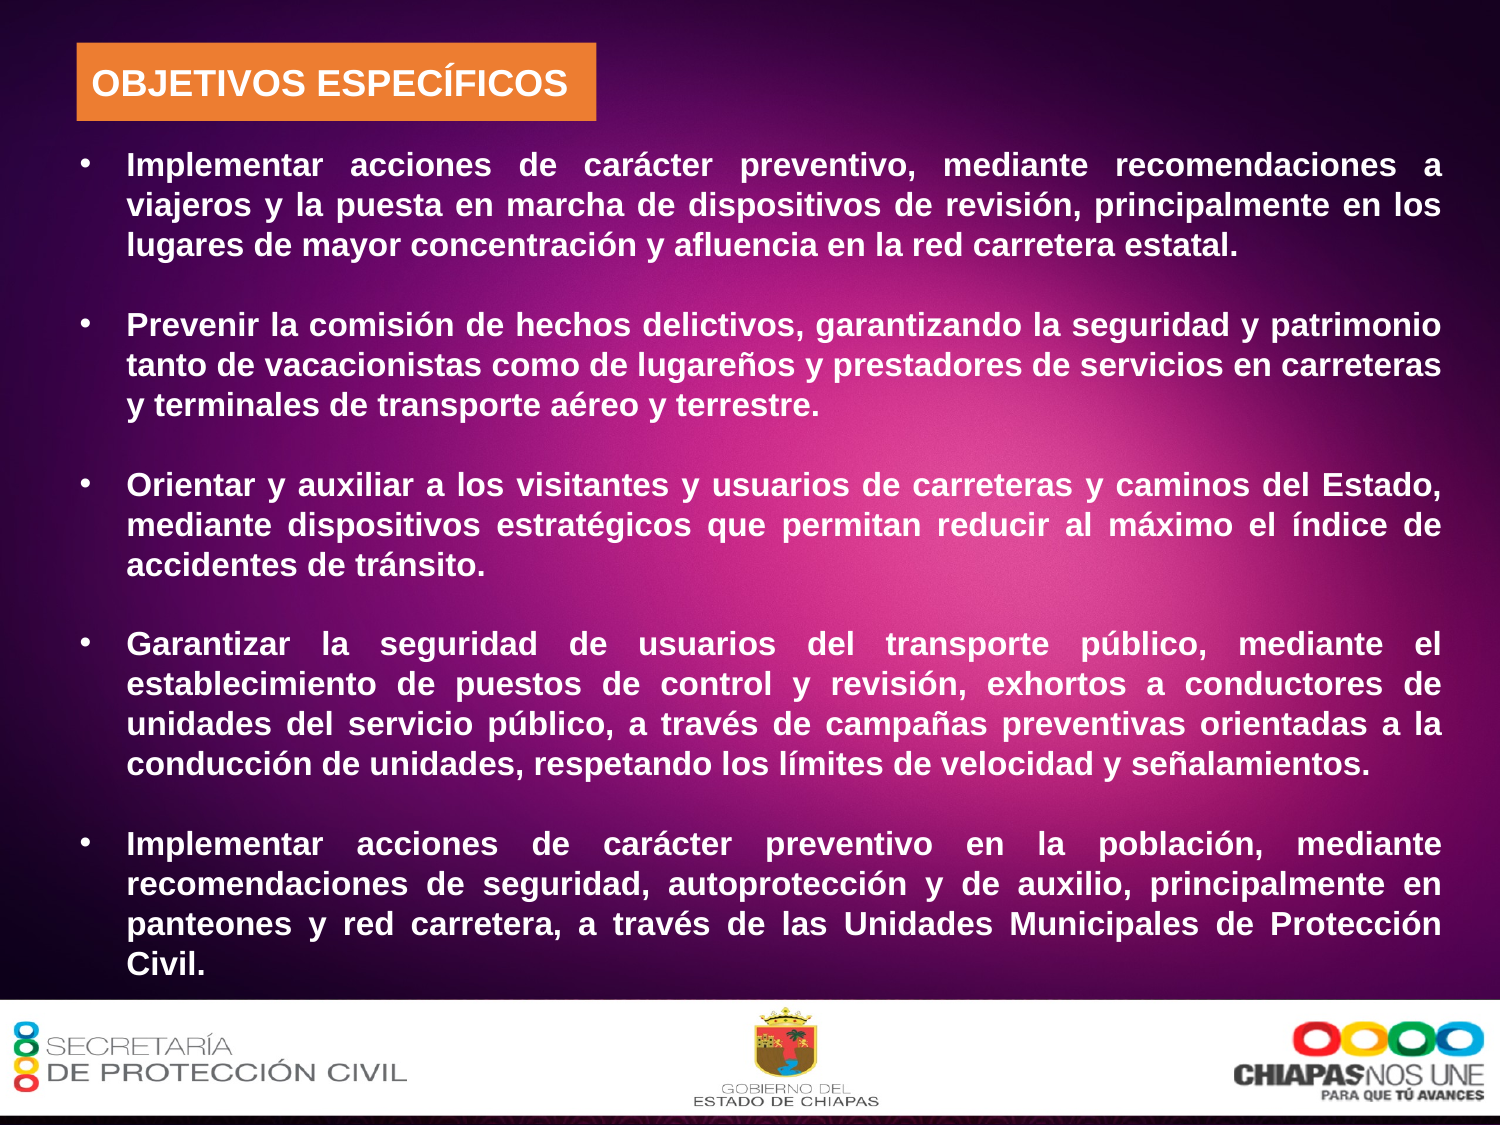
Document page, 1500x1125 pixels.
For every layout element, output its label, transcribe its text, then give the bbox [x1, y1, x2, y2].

text_box Implementar acciones de carácter preventivo, mediante recomendaciones a viajeros y la puesta en marcha de dispositivos de revisión, principalmente en los lugares de mayor concentración y afluencia en la red carretera estatal. Prevenir la comisión de hechos delictivos, garantizando la seguridad y patrimonio tanto de vacacionistas como de lugareños y prestadores de servicios en carreteras y terminales de transporte aéreo y terrestre. Orientar y auxiliar a los visitantes y usuarios de carreteras y caminos del Estado, mediante dispositivos estratégicos que permitan reducir al máximo el índice de accidentes de tránsito. Garantizar la seguridad de usuarios del transporte público, mediante el establecimiento de puestos de control y revisión, exhortos a conductores de unidades del servicio público, a través de campañas preventivas orientadas a la conducción de unidades, respetando los límites de velocidad y señalamientos. Implementar acciones de carácter preventivo en la población, mediante recomendaciones de seguridad, autoprotección y de auxilio, principalmente en panteones y red carretera, a través de las Unidades Municipales de Protección Civil. [64, 136, 1459, 990]
text_box OBJETIVOS ESPECÍFICOS [76, 42, 597, 121]
picture [0, 0, 1500, 1125]
